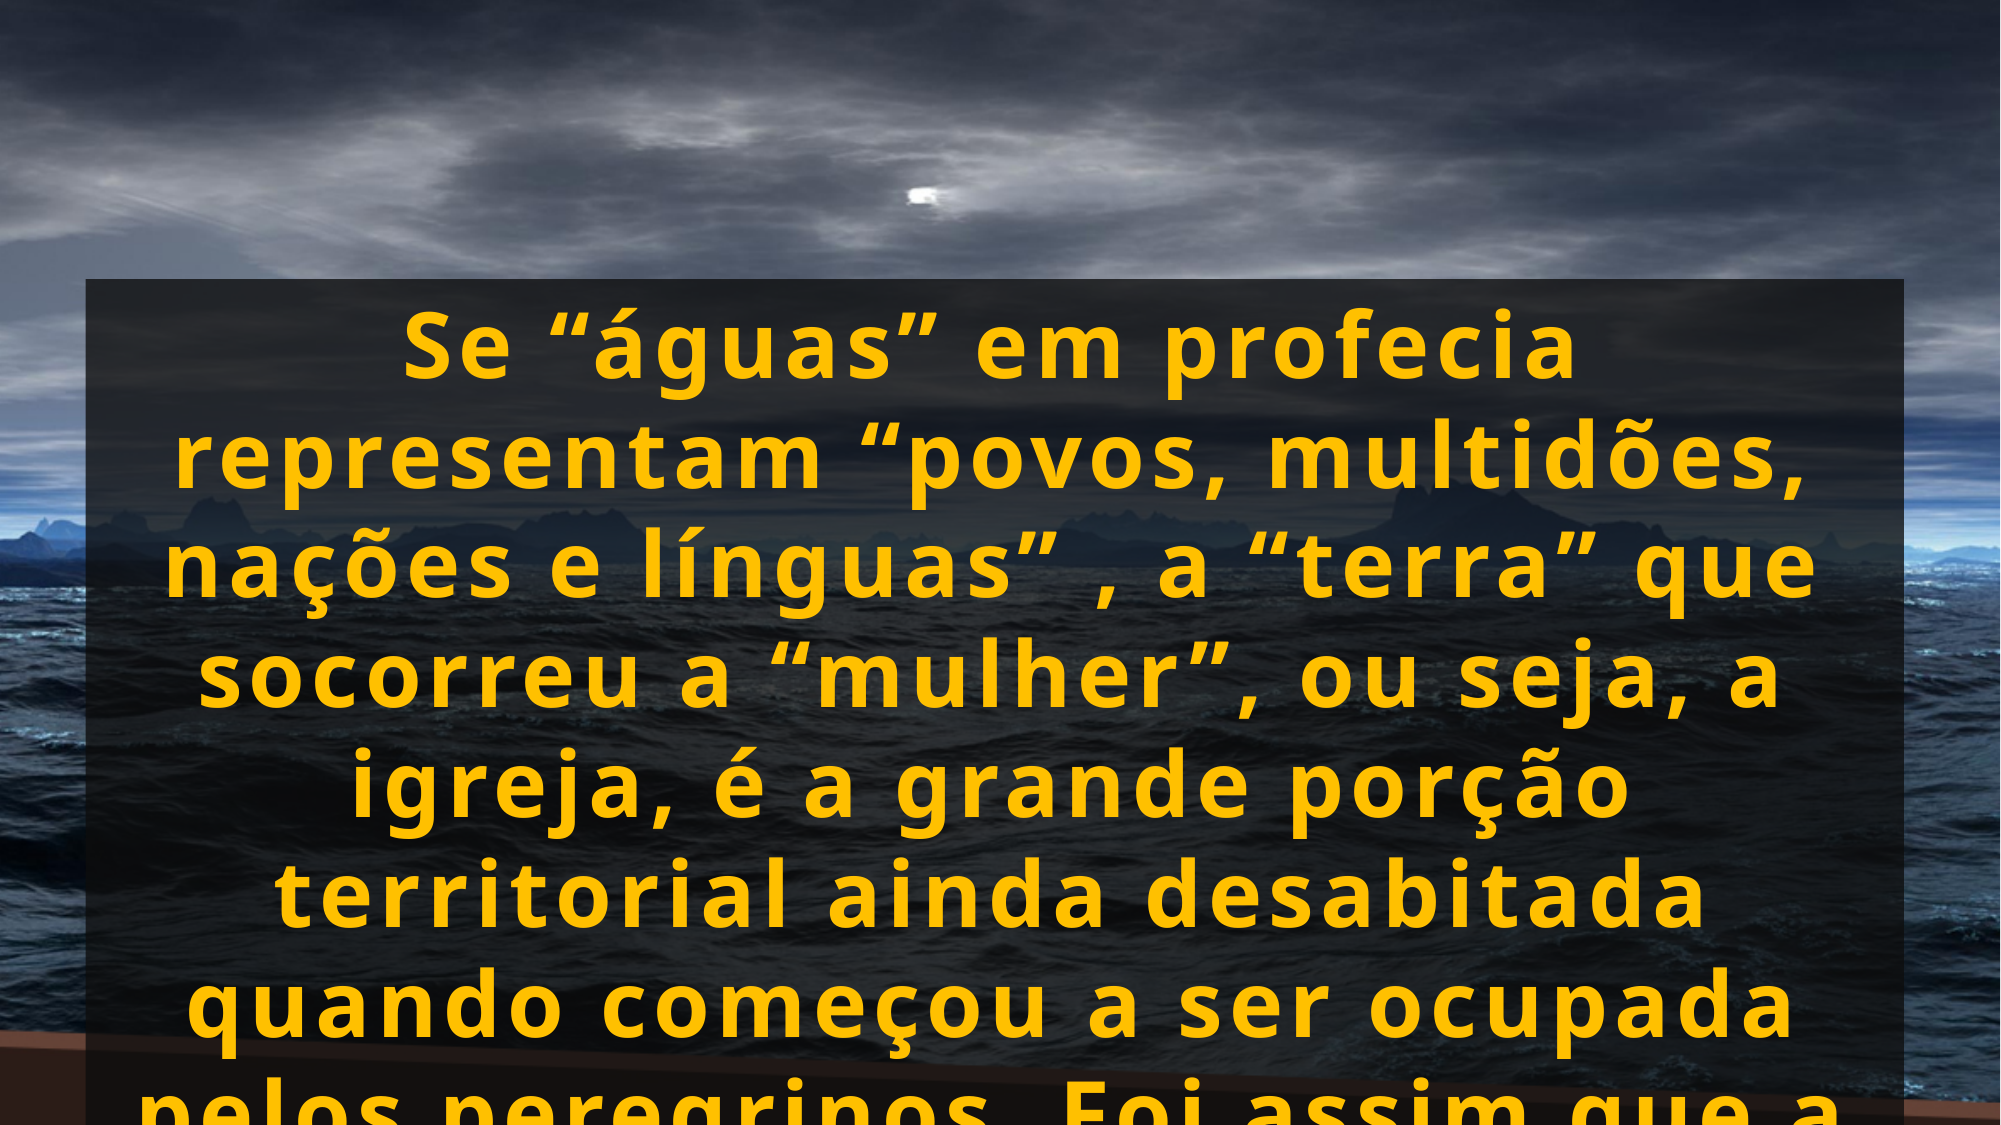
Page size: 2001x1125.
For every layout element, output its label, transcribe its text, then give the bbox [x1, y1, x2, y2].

text_box Se “águas” em profecia representam “povos, multidões, nações e línguas” , a “terra” que socorreu a “mulher”, ou seja, a igreja, é a grande porção territorial ainda desabitada quando começou a ser ocupada pelos peregrinos. Foi assim que a terra engoliu o rio isto é, fez cessar as perseguições. [85, 279, 1904, 1125]
picture [0, 0, 2001, 1125]
